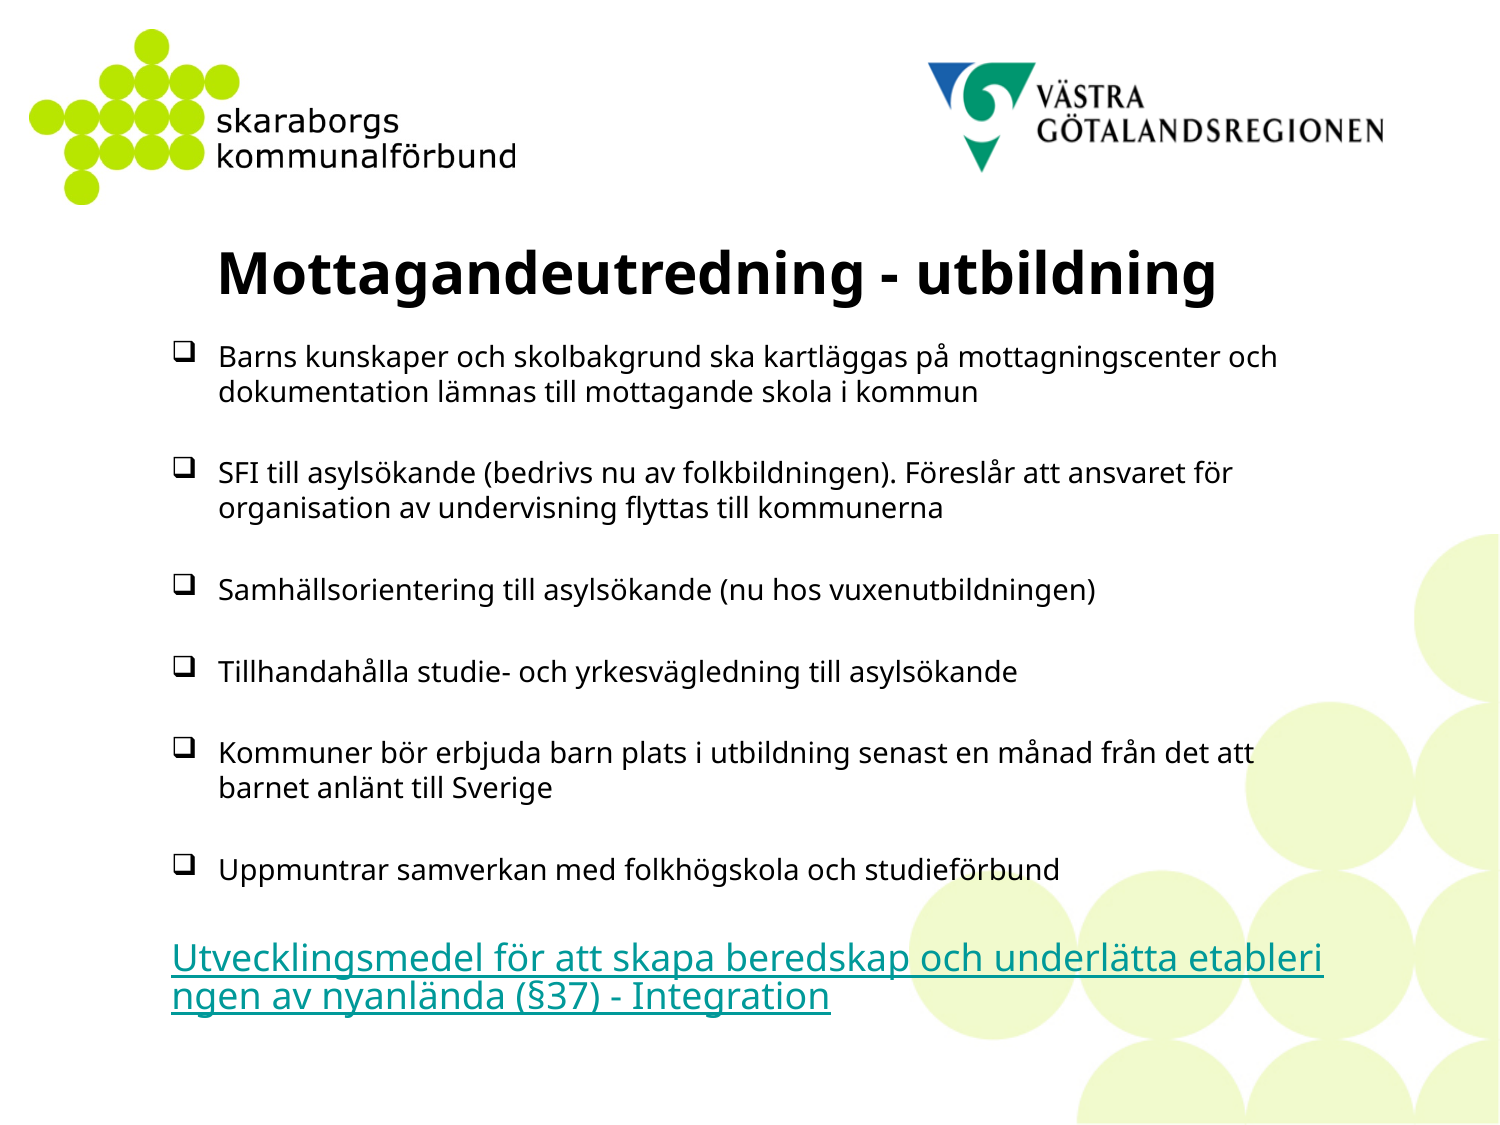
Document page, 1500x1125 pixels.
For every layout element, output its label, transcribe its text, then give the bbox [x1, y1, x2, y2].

title Mottagandeutredning - utbildning [216, 231, 1384, 338]
picture [926, 62, 1384, 173]
picture [909, 534, 1500, 1125]
picture [29, 29, 515, 205]
list Barns kunskaper och skolbakgrund ska kartläggas på mottagningscenter och dokumentation lämnas till mottagande skola i kommun SFI till asylsökande (bedrivs nu av folkbildningen). Föreslår att ansvaret för organisation av undervisning flyttas till kommunerna Samhällsorientering till asylsökande (nu hos vuxenutbildningen) Tillhandahålla studie- och yrkesvägledning till asylsökande Kommuner bör erbjuda barn plats i utbildning senast en månad från det att barnet anlänt till Sverige Uppmuntrar samverkan med folkhögskola och studieförbund Utvecklingsmedel för att skapa beredskap och underlätta etableringen av nyanlända (§37) - Integration [171, 338, 1339, 741]
